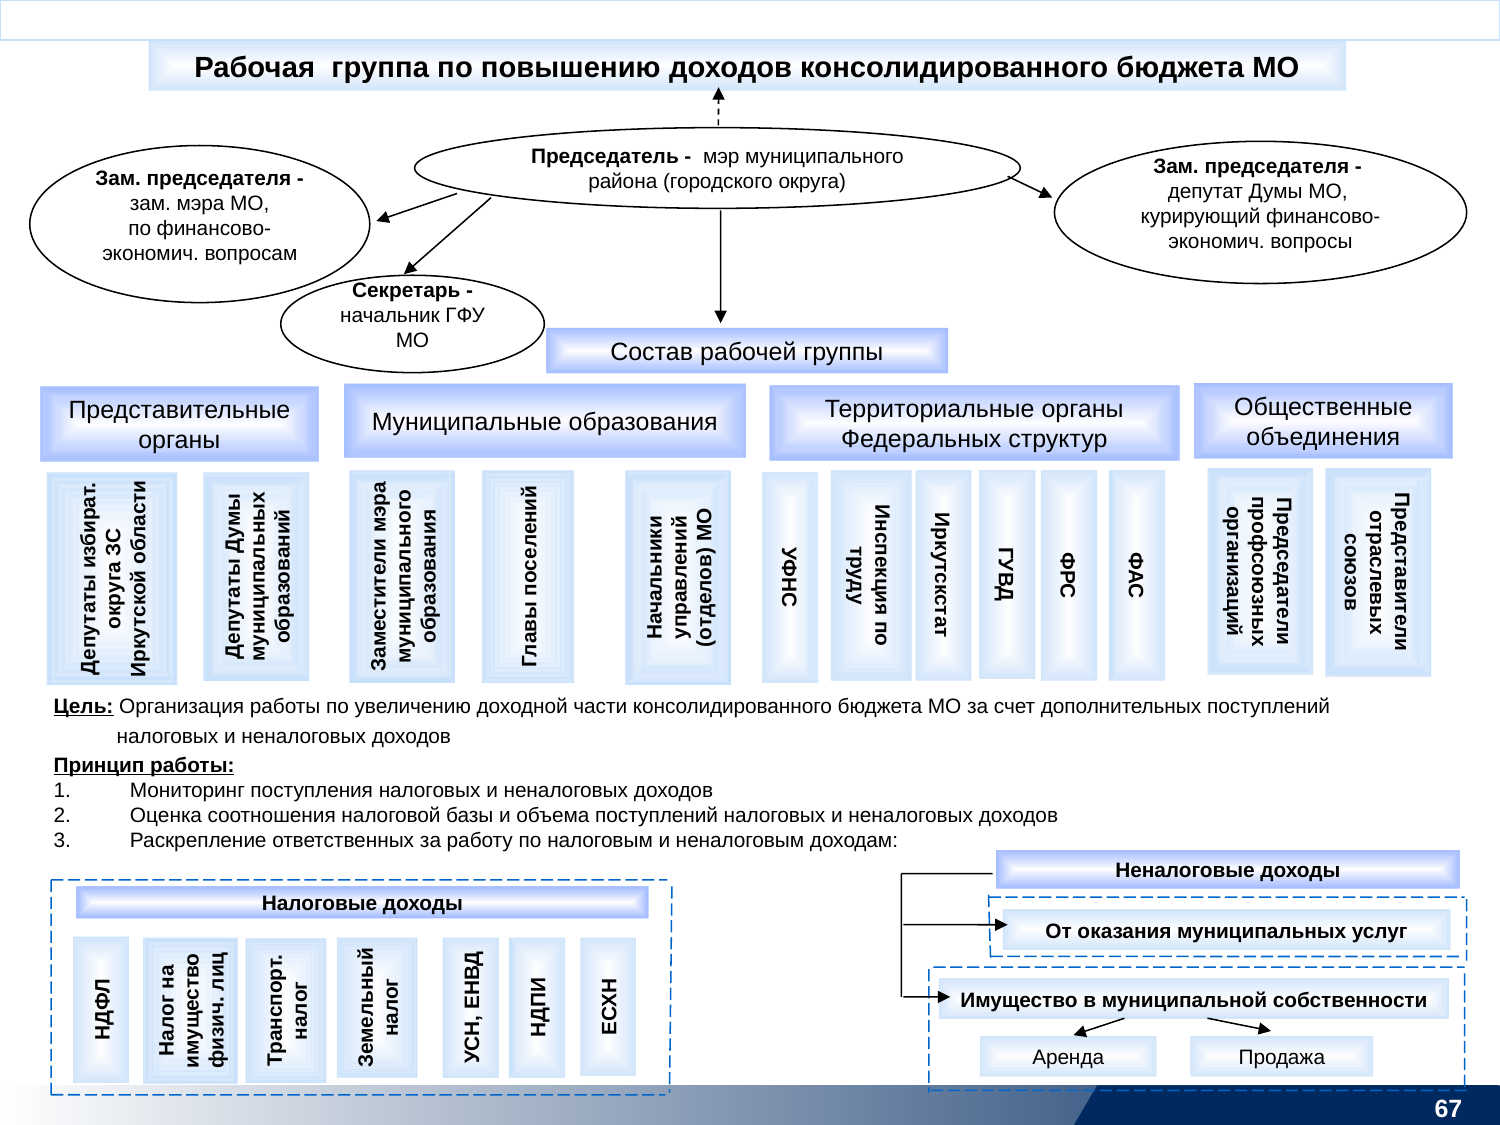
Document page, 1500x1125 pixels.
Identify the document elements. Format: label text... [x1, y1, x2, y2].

text_box Налог на имущество физич. лиц [143, 937, 238, 1084]
text_box Рабочая группа по повышению доходов консолидированного бюджета МО [148, 40, 1347, 91]
text_box Неналоговые доходы [996, 860, 1460, 889]
text_box Секретарь - начальник ГФУ МО [280, 275, 545, 373]
text_box НДПИ [508, 937, 566, 1078]
text_box Заместители мэра муниципального образования [349, 470, 455, 683]
text_box Иркутскстат [915, 470, 972, 681]
text_box Главы поселений [481, 470, 575, 683]
text_box Депутаты Думы муниципальных образований [203, 472, 310, 681]
text_box [903, 990, 951, 1004]
text_box Земельный налог [336, 937, 418, 1078]
text_box [376, 193, 458, 223]
text_box Цель: Организация работы по увеличению доходной части консолидированного бюджета МО за счет дополнительных поступлений налоговых и неналоговых доходов Принцип работы: Мониторинг поступления налоговых и неналоговых доходов Оценка соотношения налоговой базы и объема поступлений налоговых и неналоговых доходов Раскрепление ответственных за работу по налоговым и неналоговым доходам: [38, 683, 1500, 860]
text_box [1073, 1018, 1125, 1038]
text_box Общественные объединения [1194, 383, 1453, 459]
text_box Зам. председателя - депутат Думы МО, курирующий финансово-экономич. вопросы [1054, 141, 1467, 284]
text_box [403, 197, 492, 275]
text_box Представители отраслевых союзов [1325, 468, 1432, 677]
text_box Представительные органы [40, 386, 319, 462]
text_box [0, 0, 1500, 40]
text_box ЕСХН [580, 937, 636, 1076]
text_box [714, 210, 727, 324]
slide_number 67 [1149, 1092, 1463, 1123]
text_box НДФЛ [73, 936, 129, 1083]
text_box [712, 87, 725, 104]
text_box Продажа [1190, 1036, 1374, 1077]
text_box Транспорт. налог [245, 938, 327, 1083]
text_box Инспекция по труду [830, 470, 912, 681]
text_box УСН, ЕНВД [442, 937, 499, 1078]
text_box Начальники управлений (отделов) МО [625, 470, 731, 683]
text_box Депутаты избират. округа ЗС Иркутской области [46, 472, 178, 683]
text_box От оказания муниципальных услуг [1002, 909, 1451, 950]
text_box [903, 918, 1008, 931]
text_box Аренда [979, 1036, 1157, 1077]
text_box Налоговые доходы [76, 886, 649, 919]
text_box ФРС [1040, 470, 1098, 681]
text_box [1207, 1018, 1272, 1035]
text_box Муниципальные образования [344, 383, 746, 458]
text_box УФНС [762, 472, 819, 683]
text_box Имущество в муниципальной собственности [938, 978, 1449, 1019]
text_box Зам. председателя - зам. мэра МО, по финансово-экономич. вопросам [29, 145, 370, 303]
text_box Территориальные органы Федеральных структур [769, 385, 1180, 461]
text_box ФАС [1108, 470, 1166, 681]
text_box Состав рабочей группы [546, 327, 949, 374]
text_box [1007, 176, 1053, 198]
text_box Председатель - мэр муниципального района (городского округа) [414, 127, 1021, 209]
text_box Председатели профсоюзных организаций [1207, 468, 1314, 675]
text_box ГУВД [979, 470, 1036, 679]
